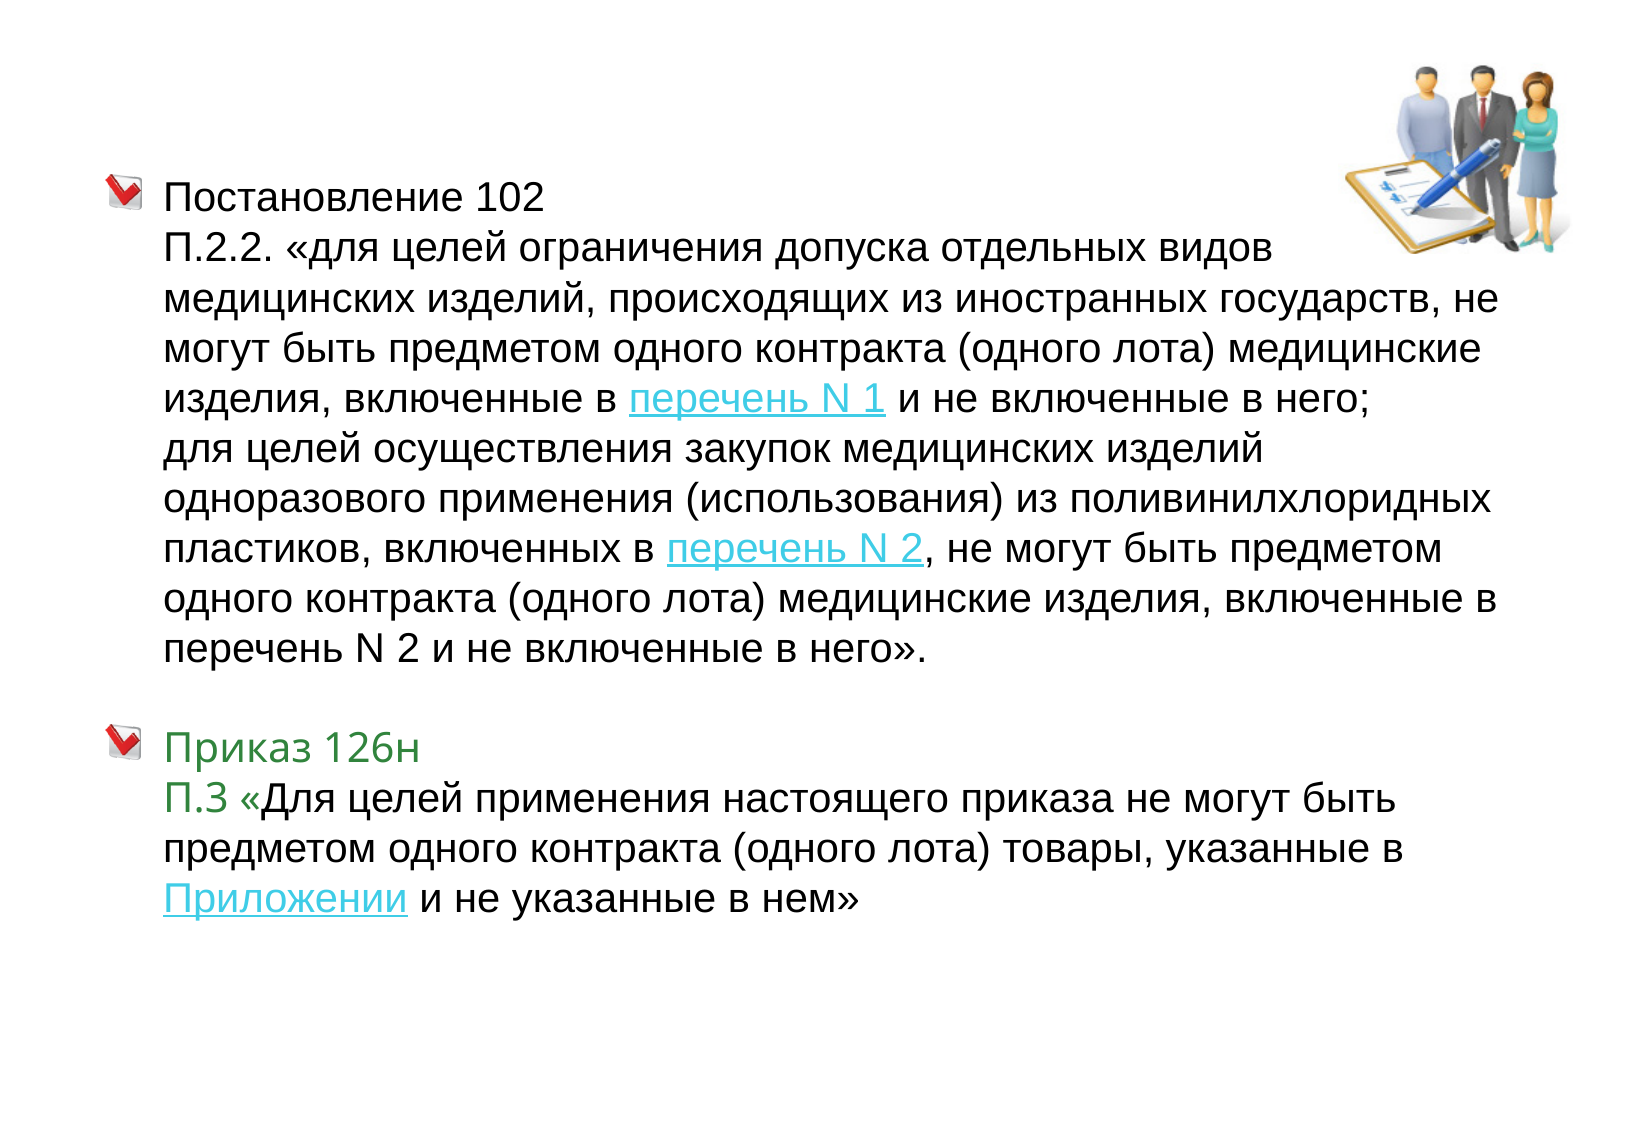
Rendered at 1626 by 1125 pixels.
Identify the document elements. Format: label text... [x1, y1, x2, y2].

text_box Постановление 102 П.2.2. «для целей ограничения допуска отдельных видов медицинских изделий, происходящих из иностранных государств, не могут быть предметом одного контракта (одного лота) медицинские изделия, включенные в перечень N 1 и не включенные в него; для целей осуществления закупок медицинских изделий одноразового применения (использования) из поливинилхлоридных пластиков, включенных в перечень N 2, не могут быть предметом одного контракта (одного лота) медицинские изделия, включенные в перечень N 2 и не включенные в него». Приказ 126н П.3 «Для целей применения настоящего приказа не могут быть предметом одного контракта (одного лота) товары, указанные в Приложении и не указанные в нем» [148, 162, 1520, 968]
picture [104, 724, 142, 761]
picture [105, 174, 142, 211]
picture [1337, 42, 1573, 265]
